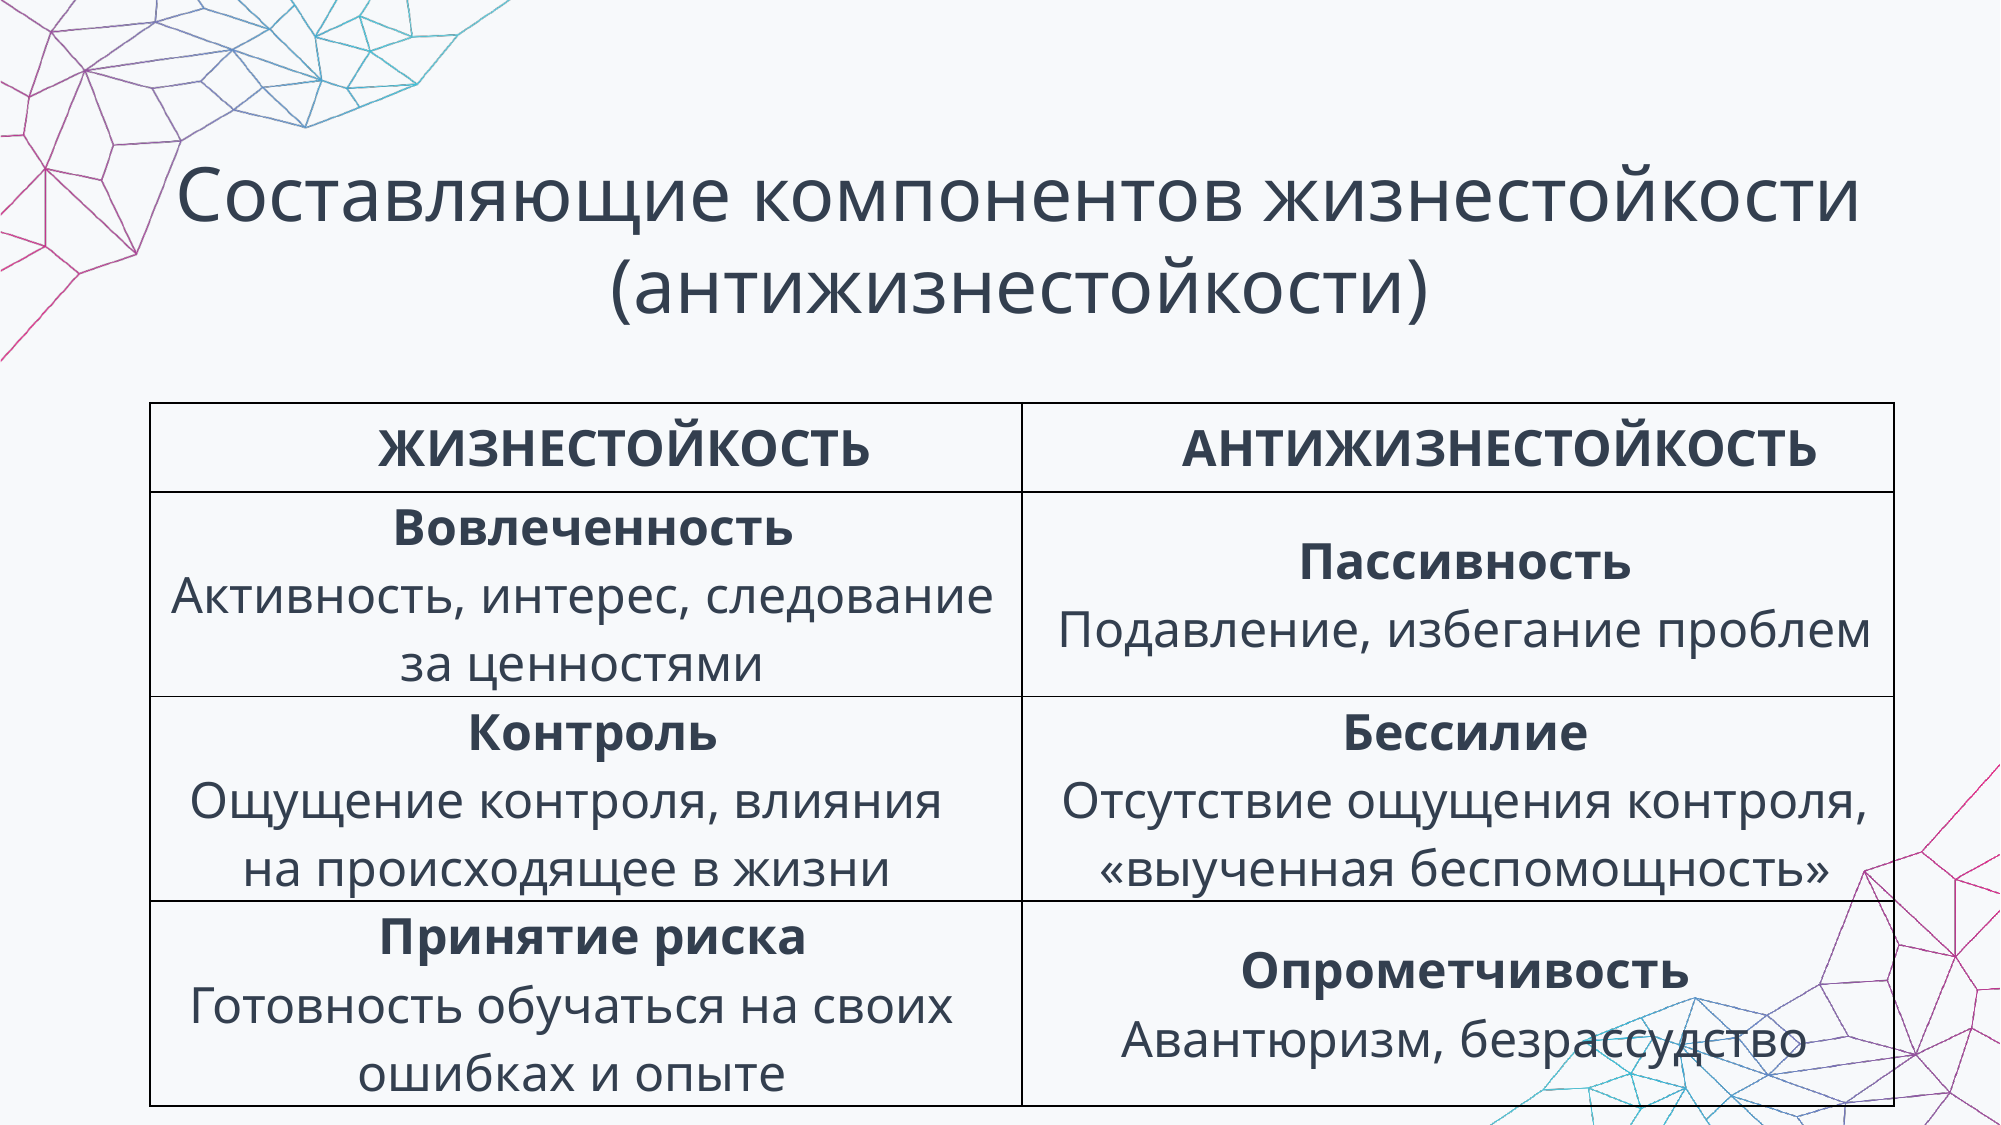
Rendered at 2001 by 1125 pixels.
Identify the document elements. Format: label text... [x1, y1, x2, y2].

table_cell Пассивность Подавление, избегание проблем [1023, 493, 1893, 696]
table_header АНТИЖИЗНЕСТОЙКОСТЬ [1023, 404, 1893, 491]
title Составляющие компонентов жизнестойкости (антижизнестойкости) [157, 131, 1883, 349]
picture [1411, 730, 2000, 1125]
table_cell Опрометчивость Авантюризм, безрассудство [1023, 902, 1893, 1105]
table_cell Вовлеченность Активность, интерес, следование за ценностями [151, 493, 1021, 696]
table_cell Контроль Ощущение контроля, влияния на происходящее в жизни [151, 697, 1021, 900]
table_header ЖИЗНЕСТОЙКОСТЬ [151, 404, 1021, 491]
picture [1, 0, 589, 395]
table_cell Бессилие Отсутствие ощущения контроля, «выученная беспомощность» [1023, 697, 1893, 900]
table_cell Принятие риска Готовность обучаться на своих ошибках и опыте [151, 902, 1021, 1105]
